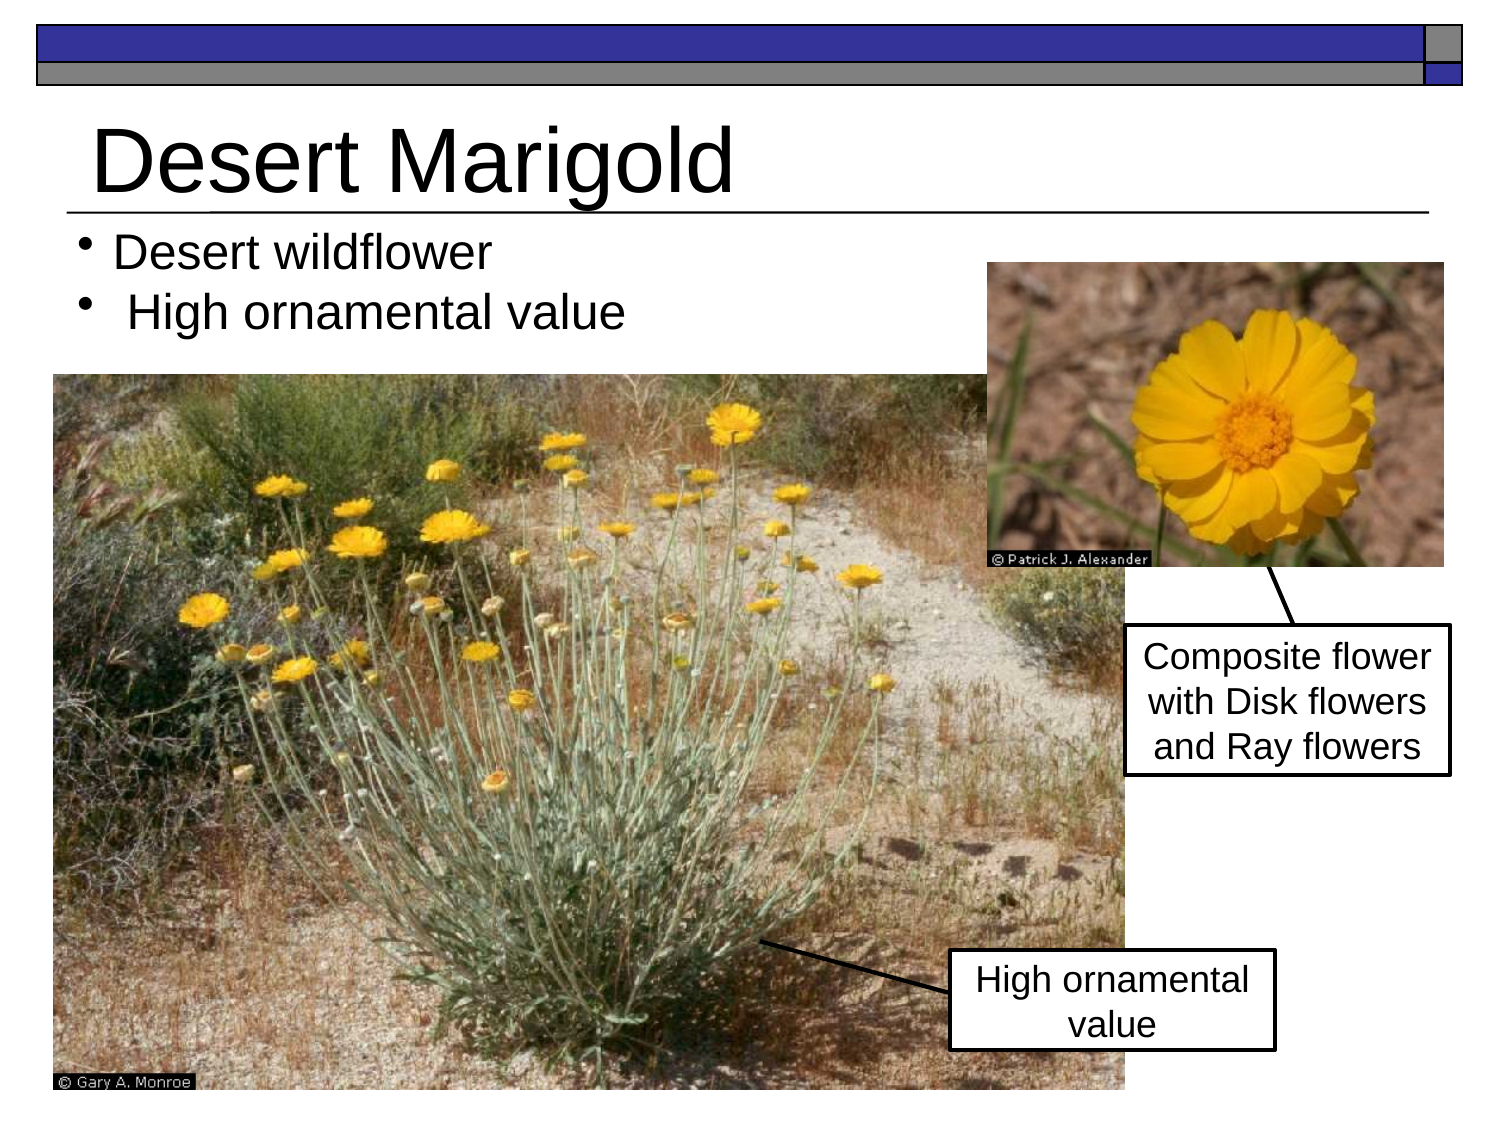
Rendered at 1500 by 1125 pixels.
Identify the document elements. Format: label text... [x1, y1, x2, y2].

text_box Desert wildflower High ornamental value [62, 212, 813, 348]
picture [52, 262, 1444, 1090]
title Desert Marigold [74, 62, 1426, 251]
text_box High ornamental value [1129, 948, 1277, 1052]
text_box Composite flower with Disk flowers and Ray flowers [1129, 575, 1452, 777]
